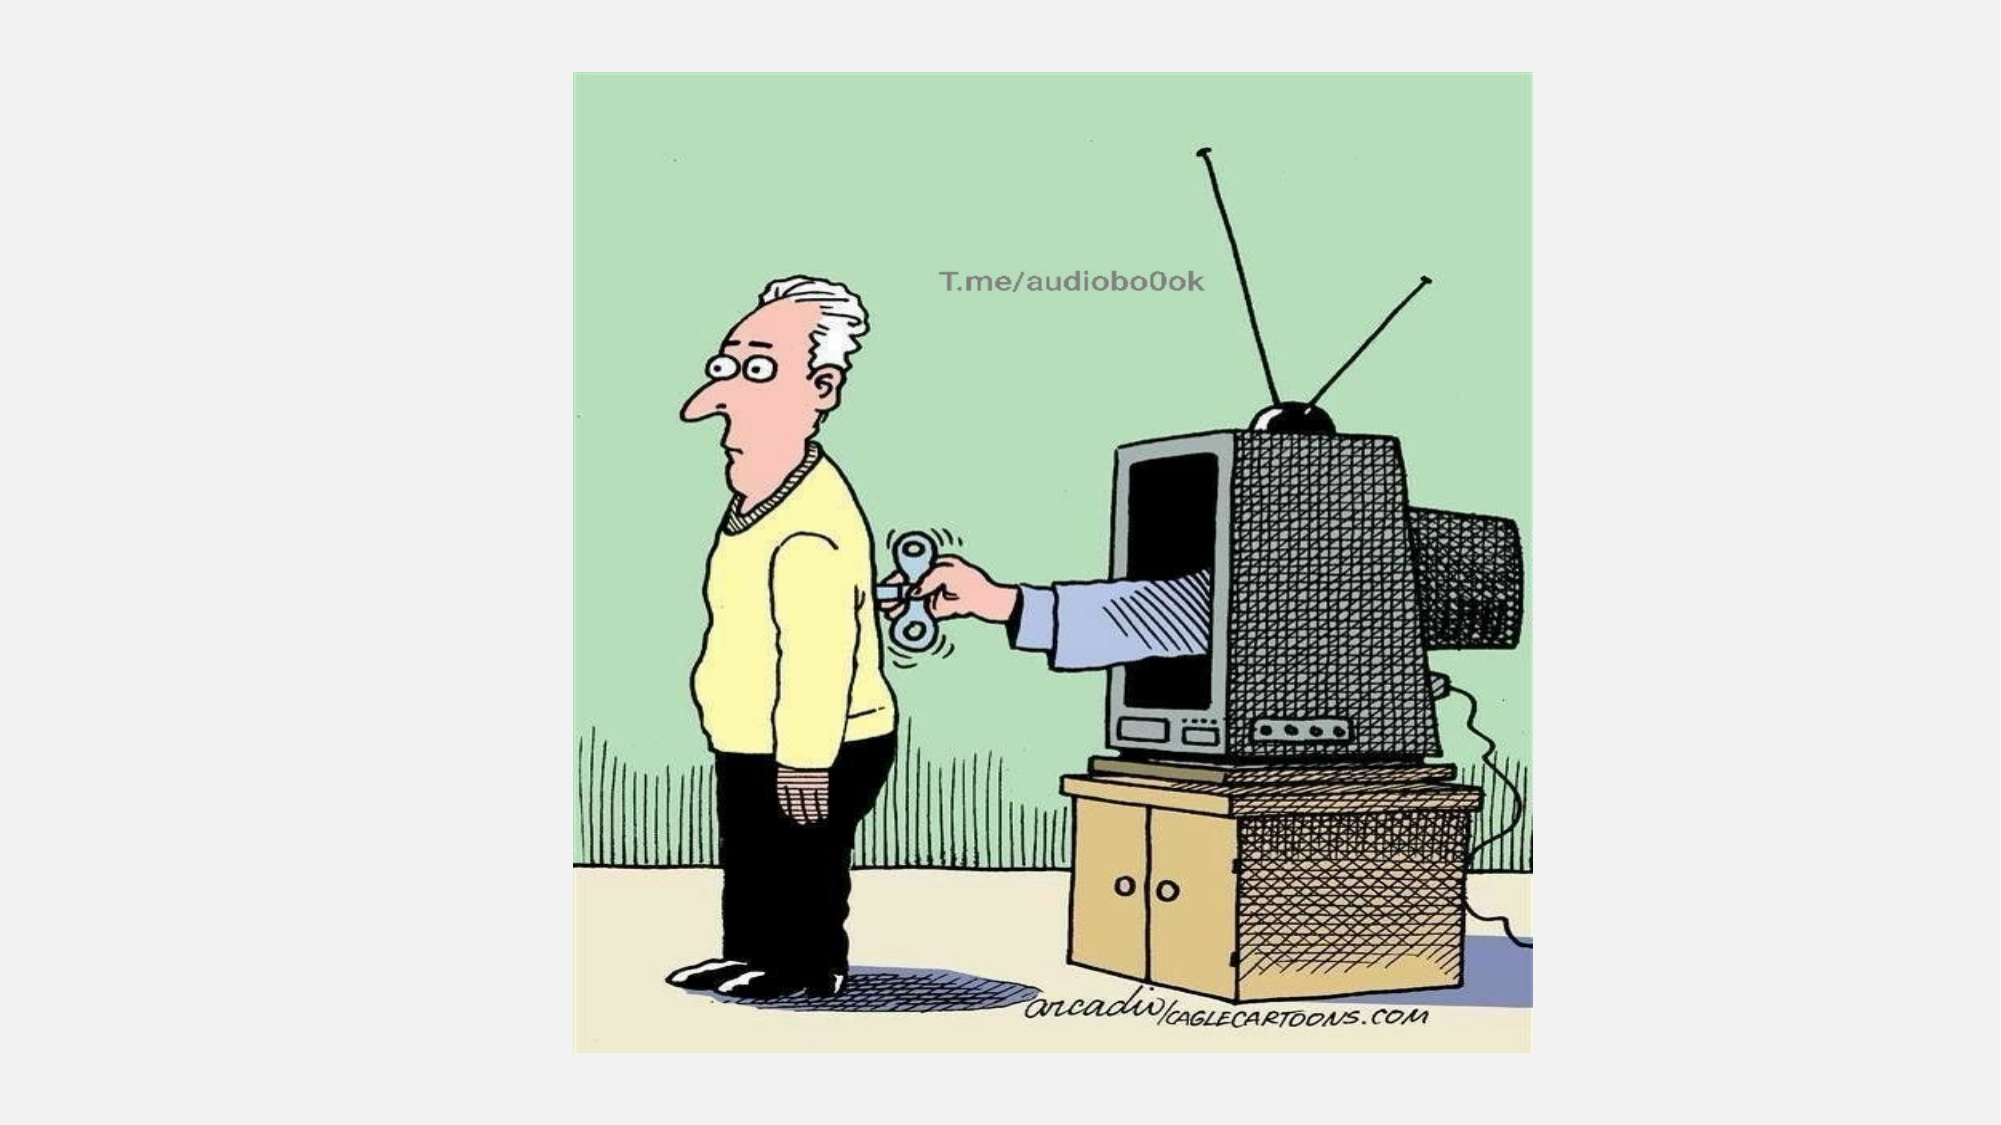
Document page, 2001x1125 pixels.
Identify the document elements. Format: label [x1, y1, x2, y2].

picture [573, 72, 1533, 1053]
